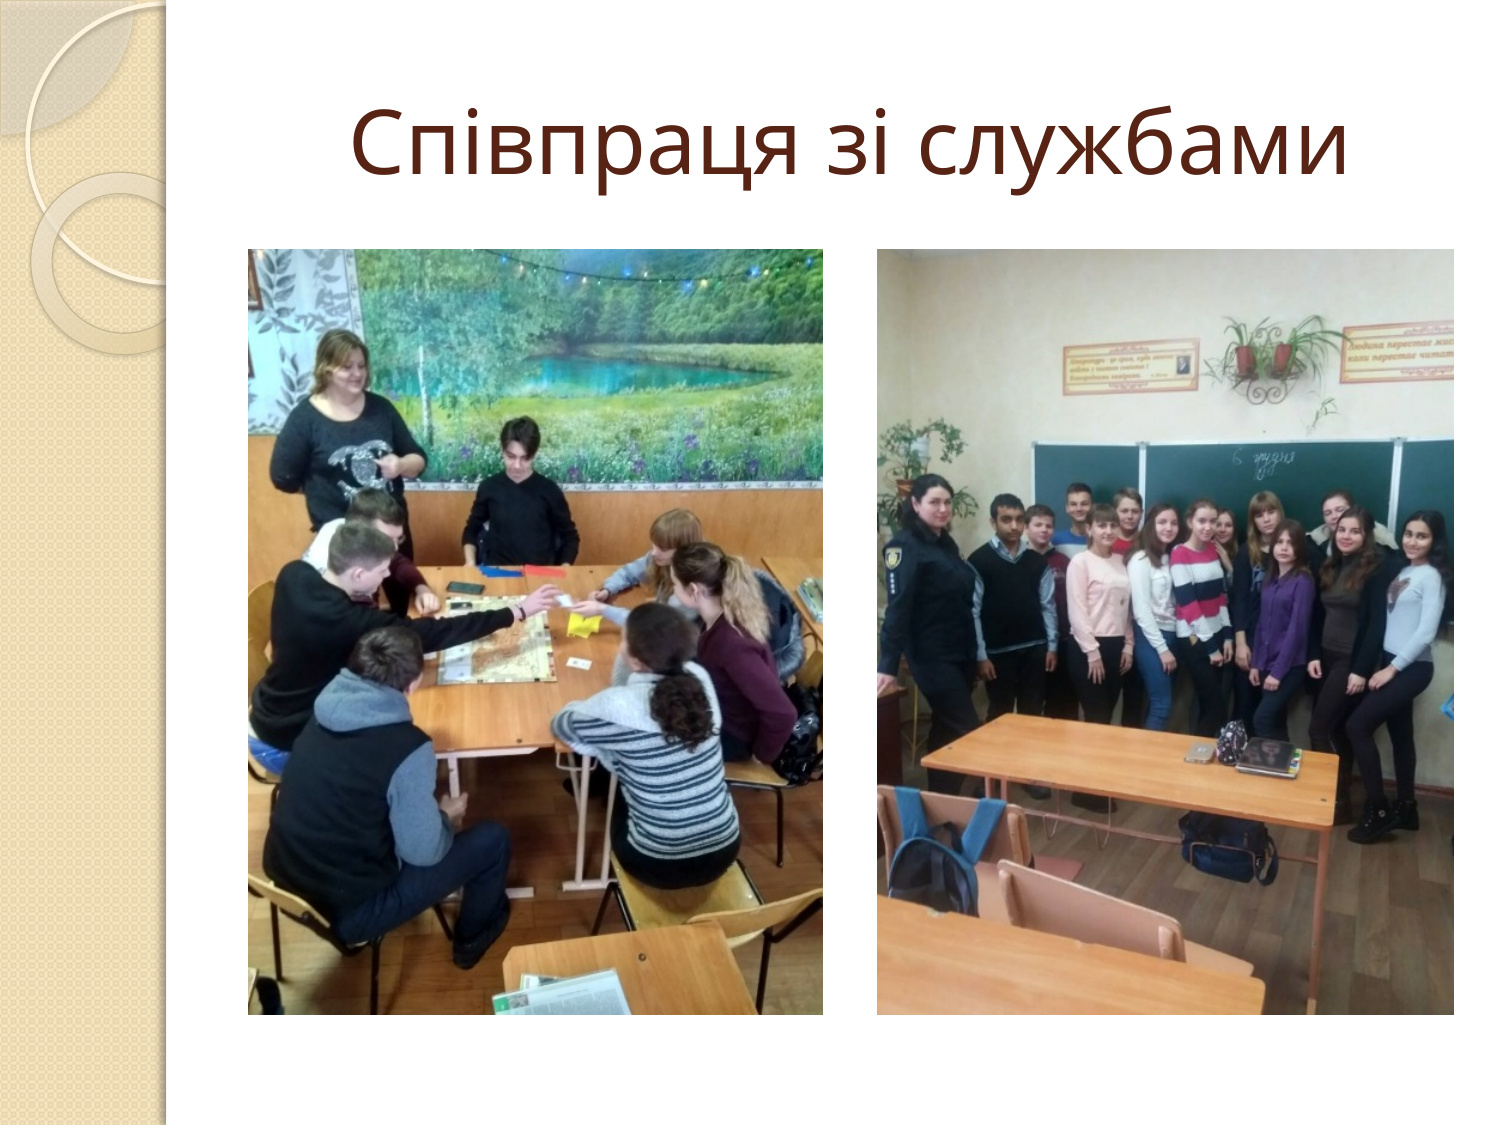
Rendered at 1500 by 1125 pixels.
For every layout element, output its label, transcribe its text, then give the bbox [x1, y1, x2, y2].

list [248, 249, 823, 1016]
title Співпраця зі службами [235, 45, 1466, 233]
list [877, 249, 1454, 1016]
